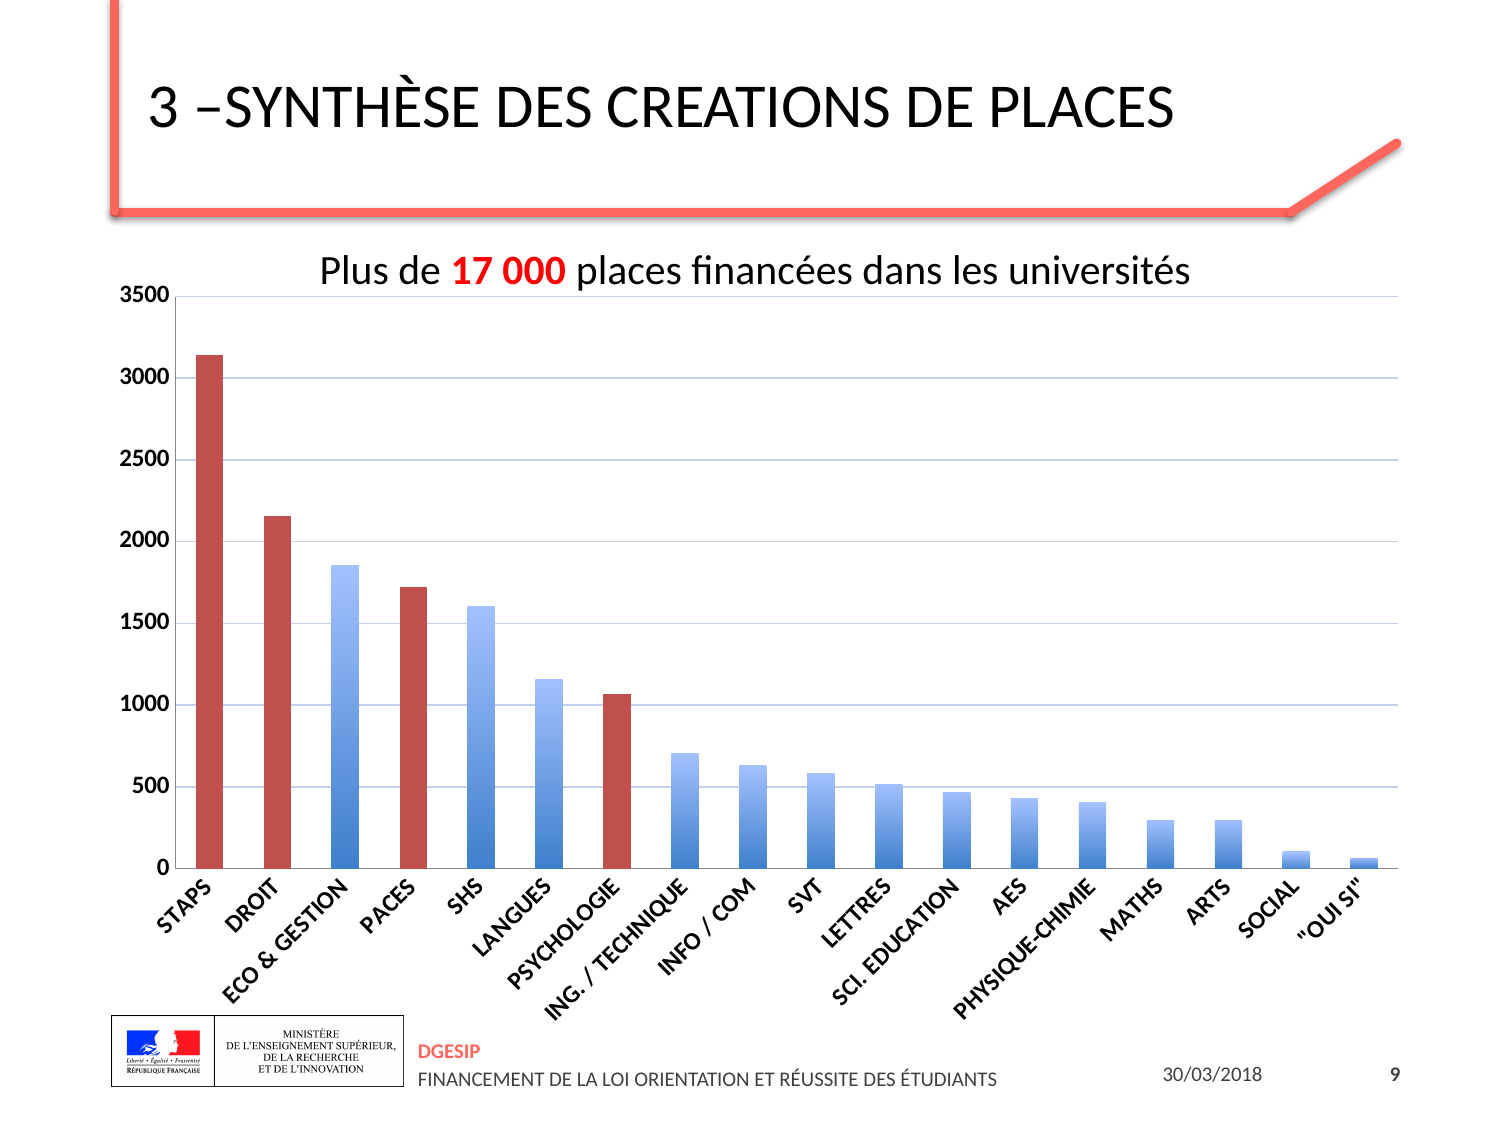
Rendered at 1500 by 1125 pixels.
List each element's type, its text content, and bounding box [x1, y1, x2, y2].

picture [111, 1043, 402, 1087]
slide_number 9 [1349, 1052, 1416, 1103]
title 3 –Synthèse des CREATIONS DE PLACES [132, 24, 1425, 181]
text_box Plus de 17 000 places financées dans les universités [121, 235, 1389, 266]
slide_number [1147, 1052, 1349, 1103]
chart [92, 268, 1426, 1043]
footer DGESIP Financement de la loi orientation et réussite des étudiants [402, 1052, 1147, 1093]
